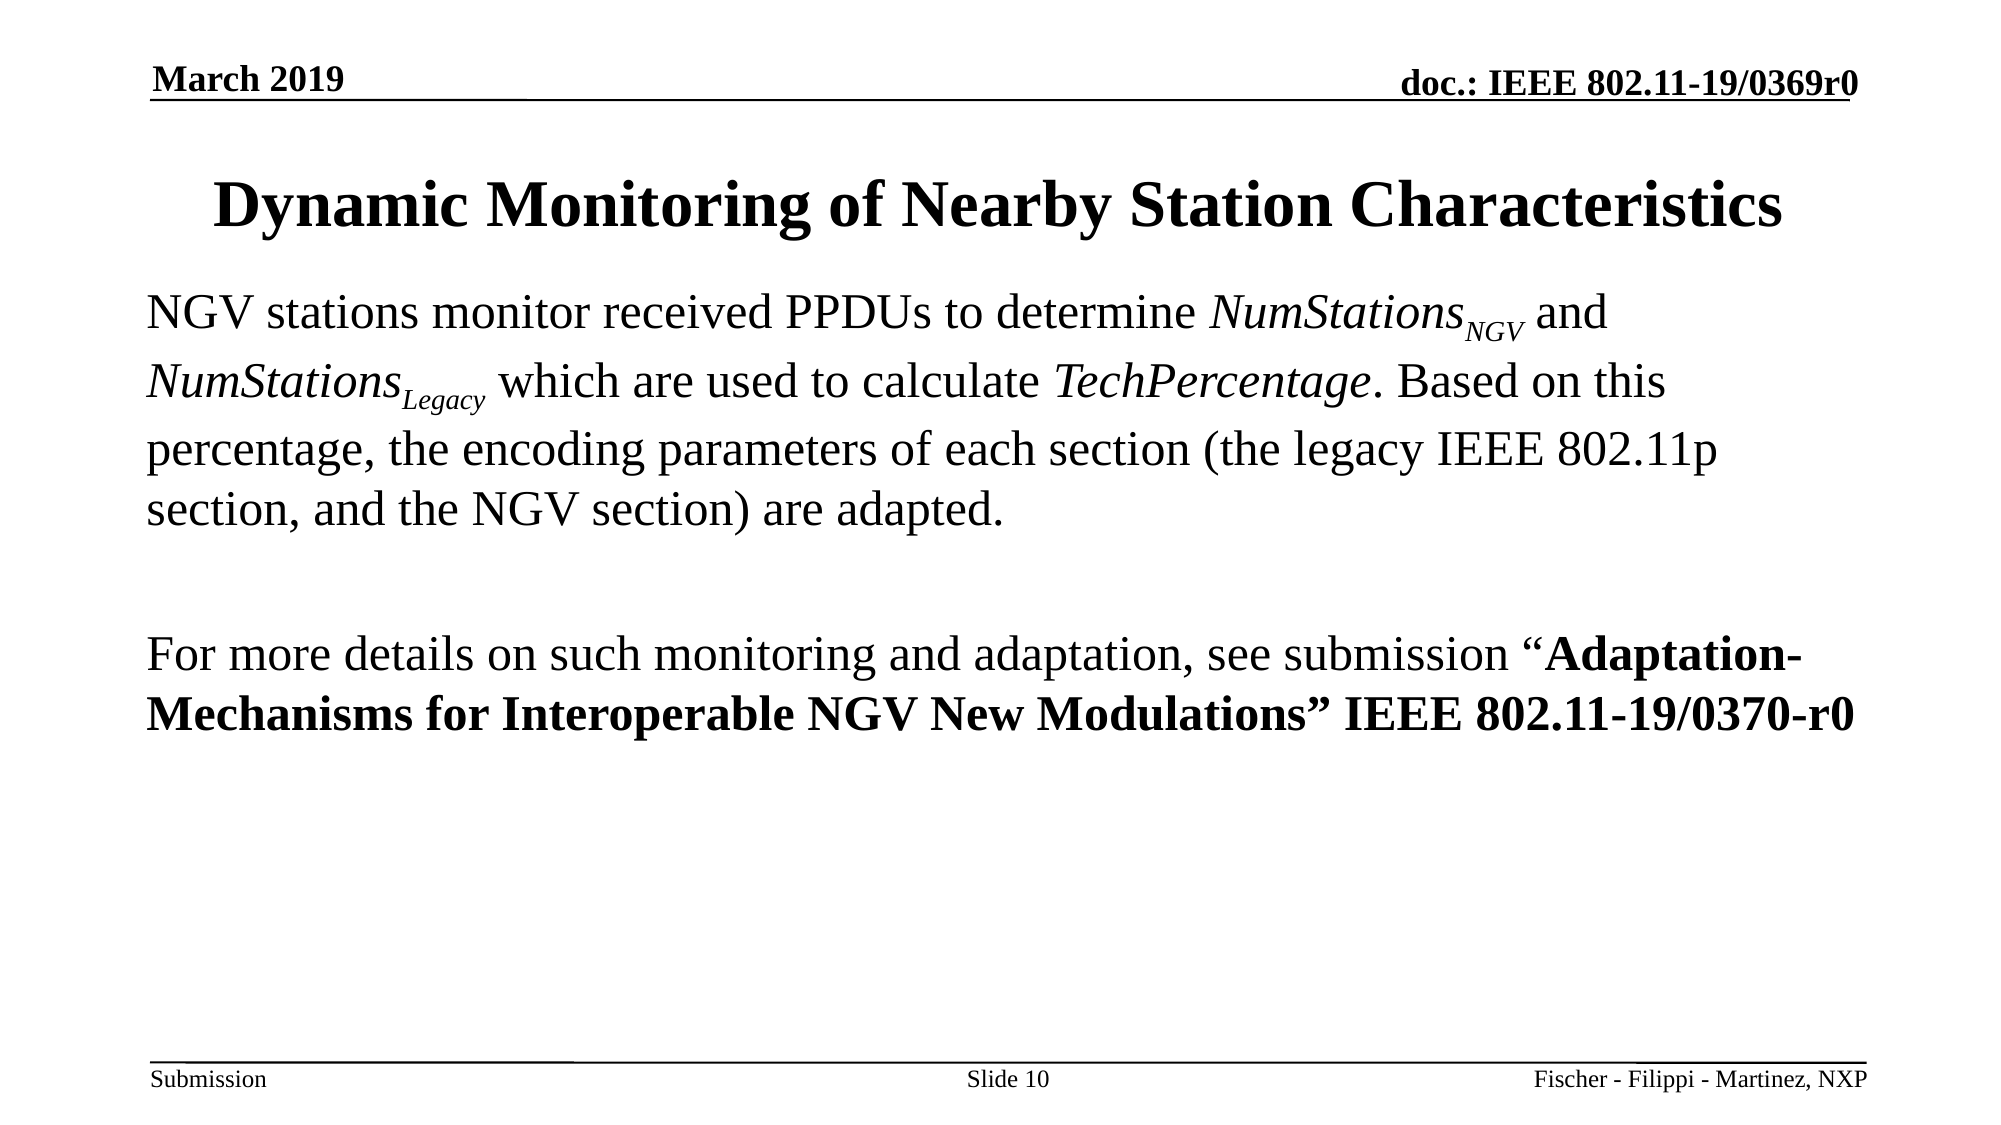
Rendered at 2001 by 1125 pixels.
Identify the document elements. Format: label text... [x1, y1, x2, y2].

slide_number Slide 10 [950, 1063, 1067, 1123]
title Dynamic Monitoring of Nearby Station Characteristics [149, 112, 1850, 271]
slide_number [152, 54, 563, 100]
footer Fischer - Filippi - Martinez, NXP [1171, 1063, 1869, 1093]
list NGV stations monitor received PPDUs to determine NumStationsNGV and NumStationsLegacy which are used to calculate TechPercentage. Based on this percentage, the encoding parameters of each section (the legacy IEEE 802.11p section, and the NGV section) are adapted. For more details on such monitoring and adaptation, see submission “Adaptation-Mechanisms for Interoperable NGV New Modulations” IEEE 802.11-19/0370-r0 [74, 271, 1887, 1063]
